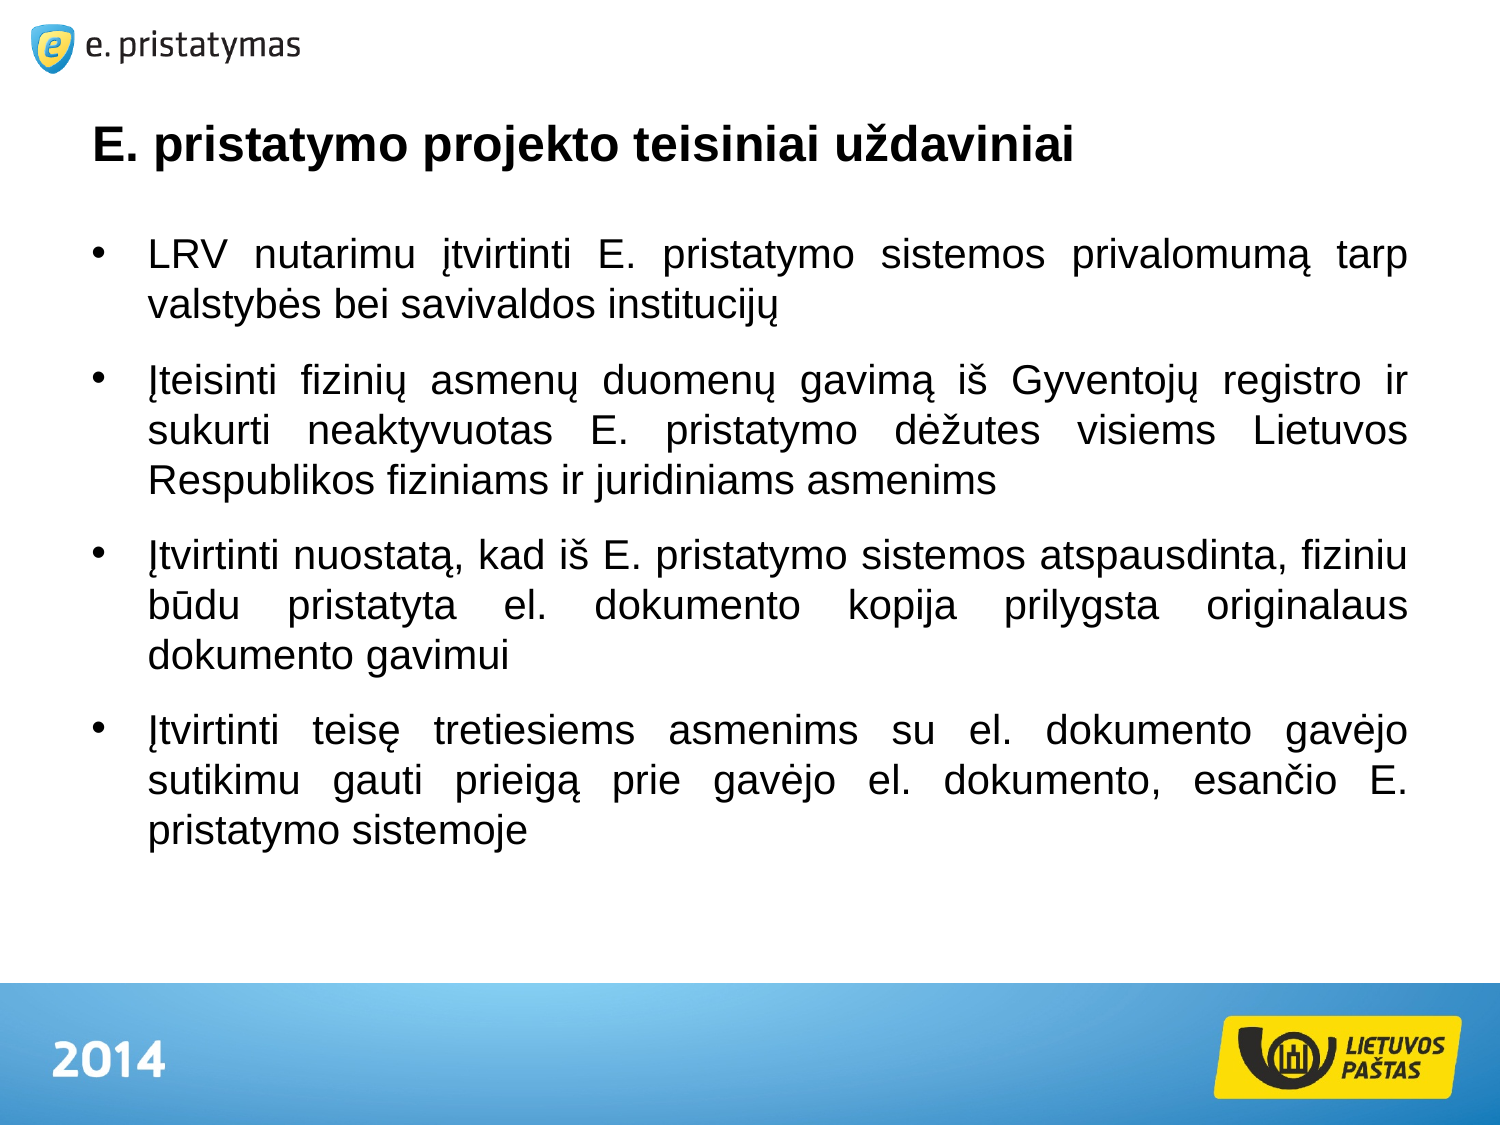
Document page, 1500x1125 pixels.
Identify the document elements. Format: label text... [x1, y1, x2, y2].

picture [5, 1, 300, 97]
picture [0, 983, 1500, 1125]
text_box E. pristatymo projekto teisiniai uždaviniai [77, 104, 1433, 179]
text_box LRV nutarimu įtvirtinti E. pristatymo sistemos privalomumą tarp valstybės bei savivaldos institucijų Įteisinti fizinių asmenų duomenų gavimą iš Gyventojų registro ir sukurti neaktyvuotas E. pristatymo dėžutes visiems Lietuvos Respublikos fiziniams ir juridiniams asmenims Įtvirtinti nuostatą, kad iš E. pristatymo sistemos atspausdinta, fiziniu būdu pristatyta el. dokumento kopija prilygsta originalaus dokumento gavimui Įtvirtinti teisę tretiesiems asmenims su el. dokumento gavėjo sutikimu gauti prieigą prie gavėjo el. dokumento, esančio E. pristatymo sistemoje [76, 219, 1424, 982]
